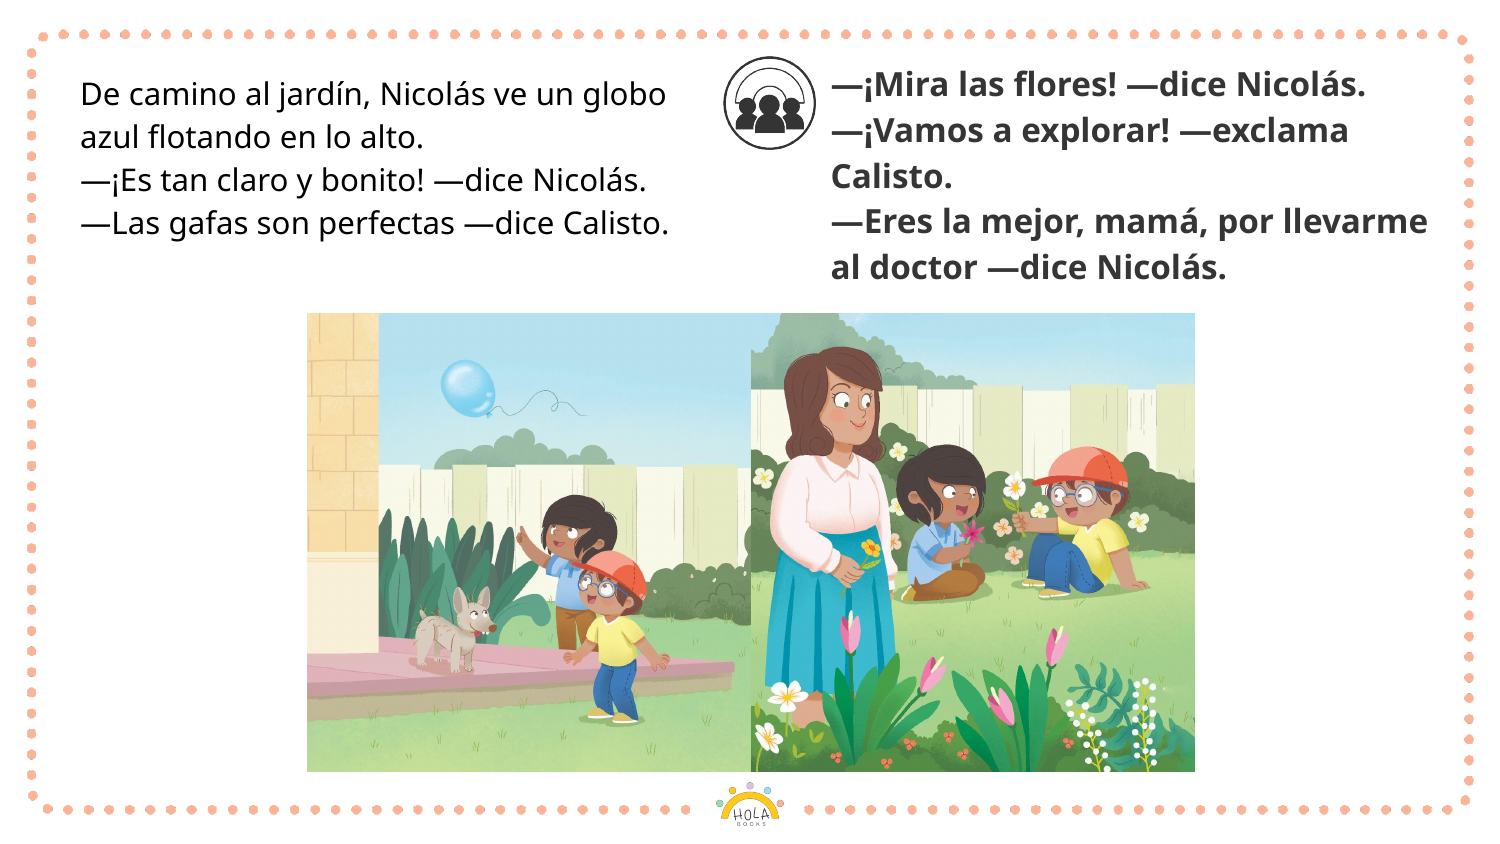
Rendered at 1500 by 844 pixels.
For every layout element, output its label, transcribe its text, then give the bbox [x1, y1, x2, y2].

text_box De camino al jardín, Nicolás ve un globo azul flotando en lo alto. —¡Es tan claro y bonito! —dice Nicolás. —Las gafas son perfectas —dice Calisto. [65, 53, 715, 300]
text_box —¡Mira las flores! —dice Nicolás. —¡Vamos a explorar! —exclama Calisto. —Eres la mejor, mamá, por llevarme al doctor —dice Nicolás. [815, 42, 1448, 394]
picture [0, 0, 1500, 844]
